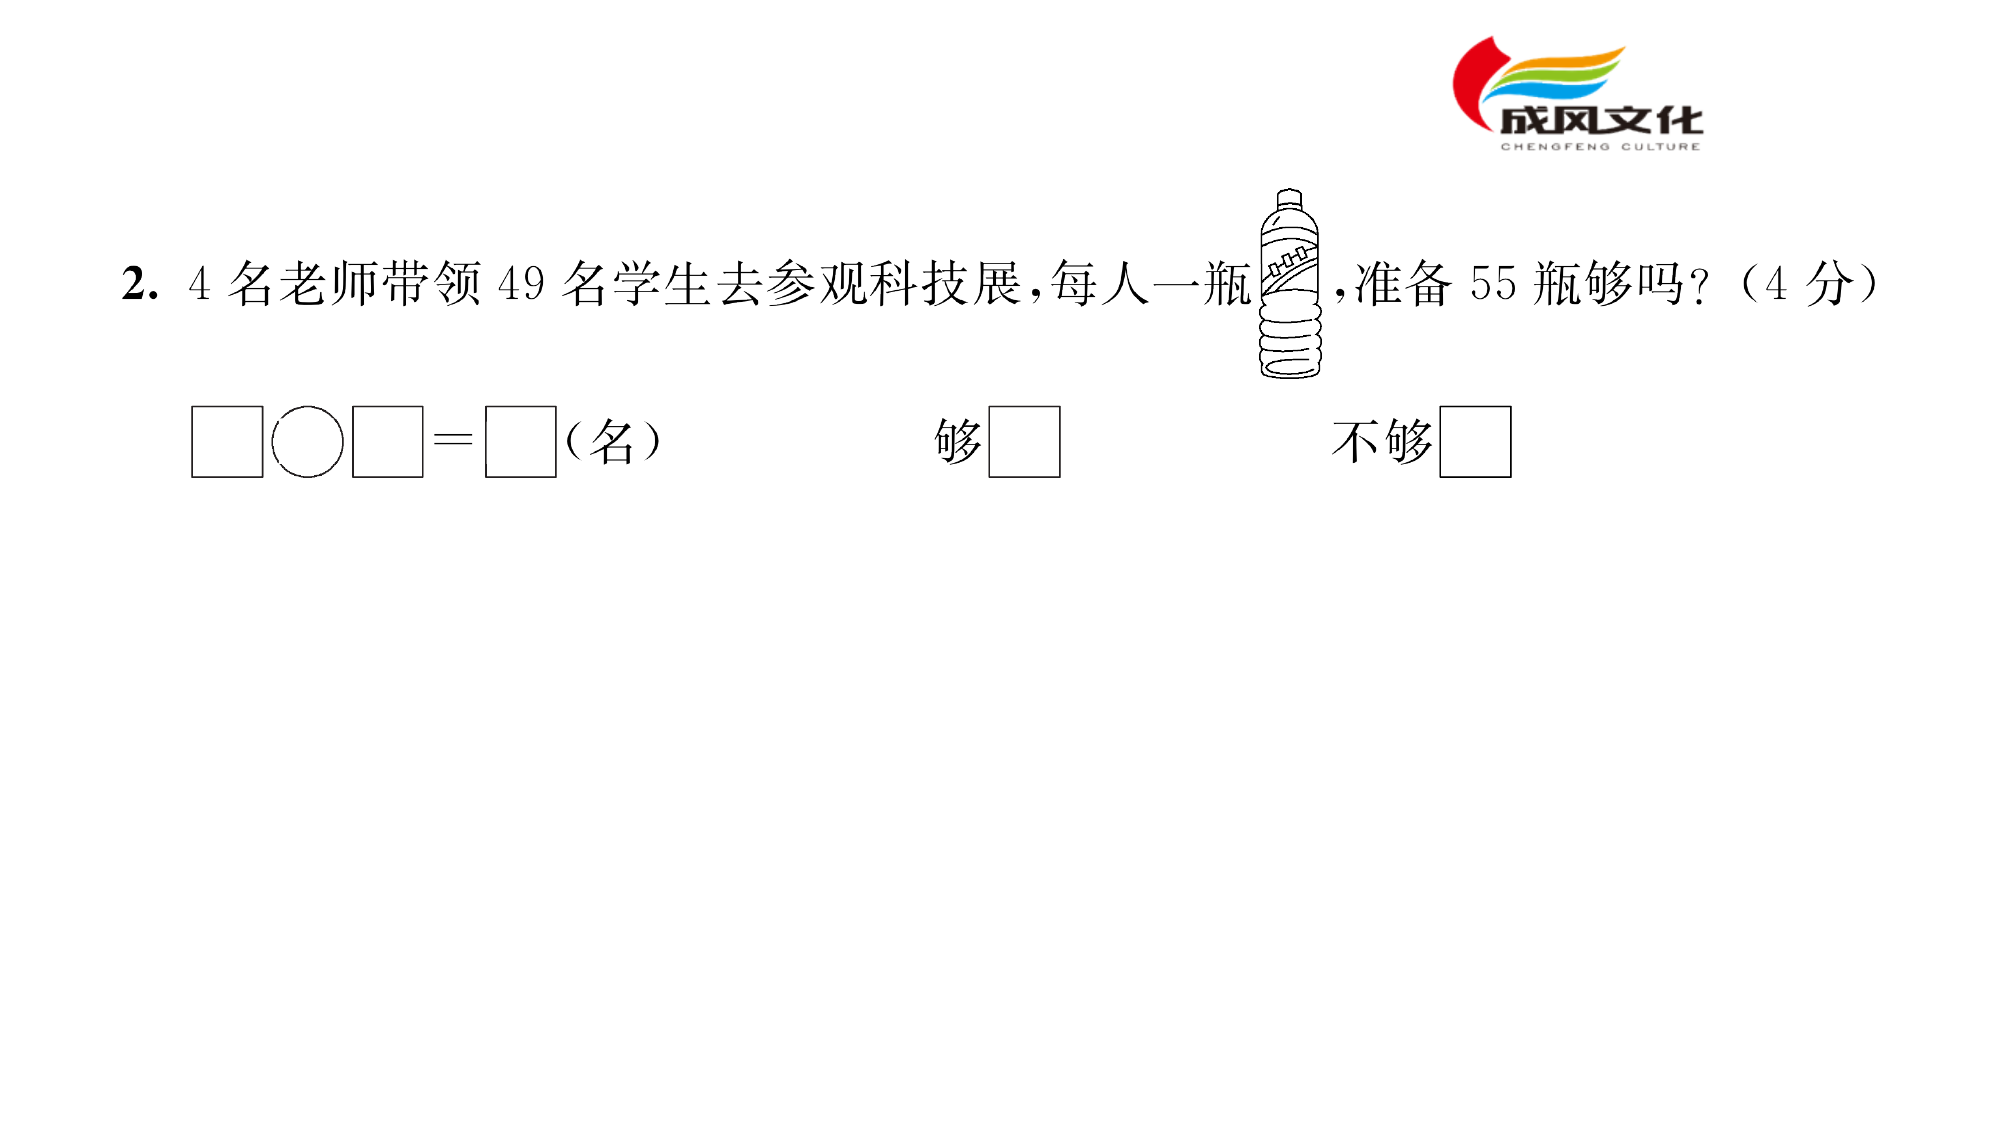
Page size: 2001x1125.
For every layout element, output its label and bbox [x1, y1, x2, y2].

picture [118, 30, 2000, 494]
